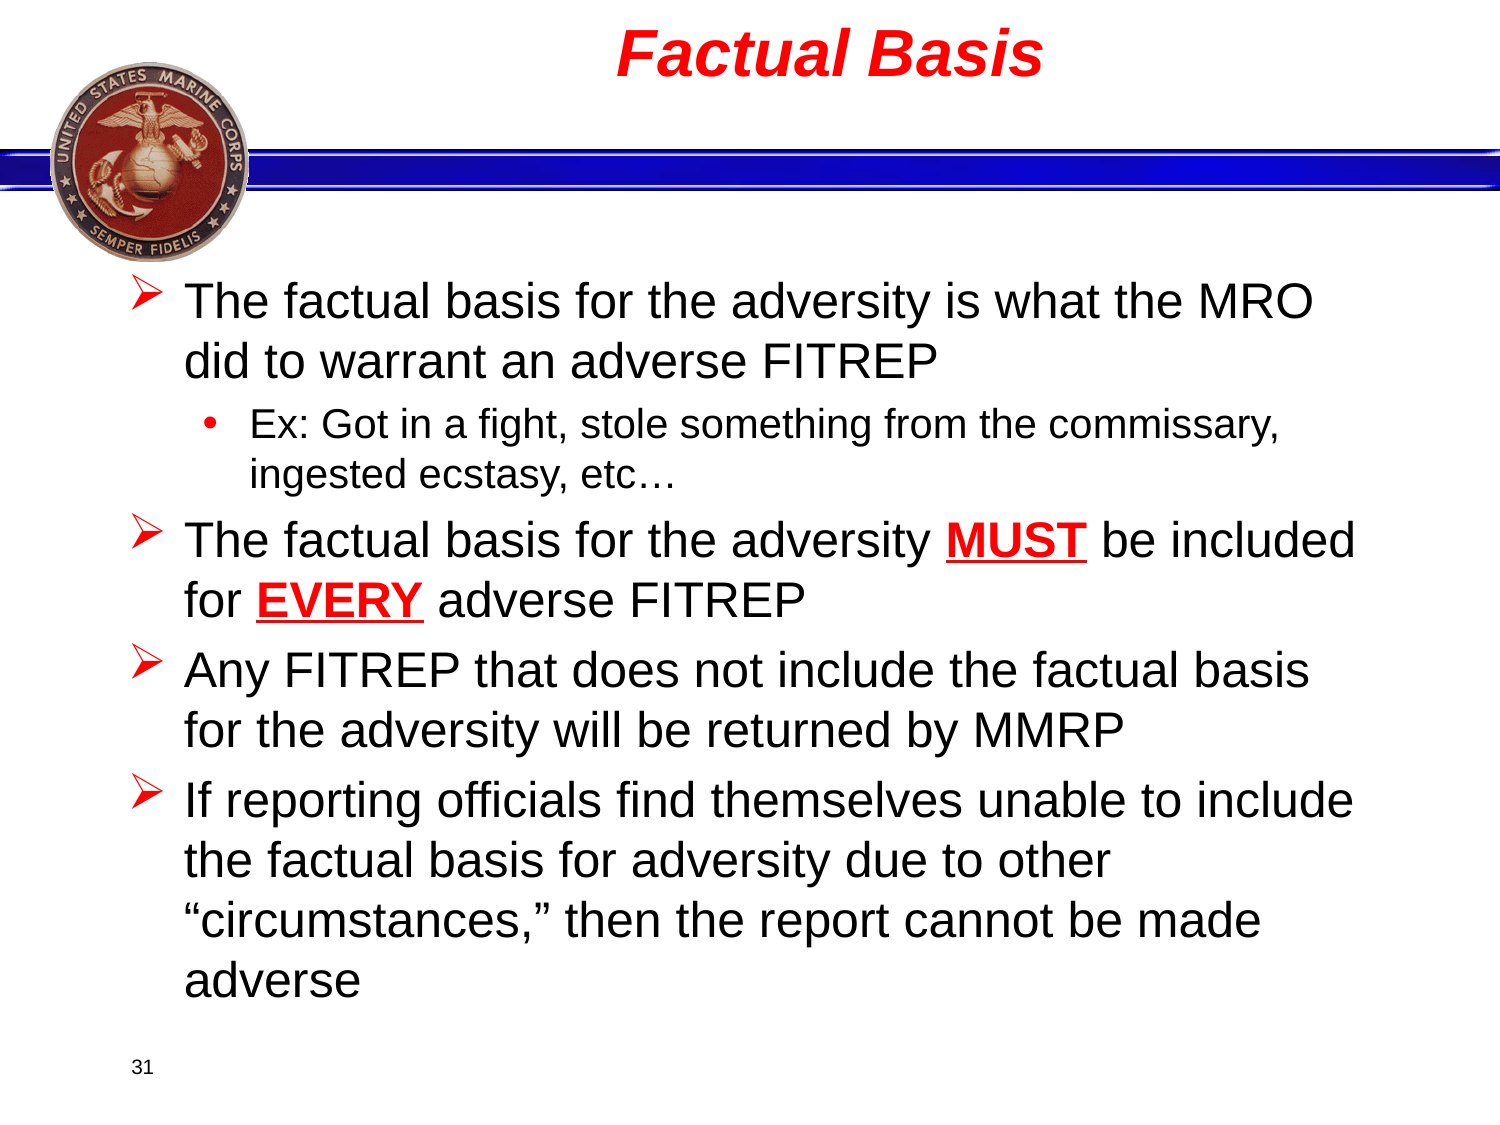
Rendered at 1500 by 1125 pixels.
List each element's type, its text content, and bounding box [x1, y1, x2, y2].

picture [0, 62, 1500, 262]
list The factual basis for the adversity is what the MRO did to warrant an adverse FITREP Ex: Got in a fight, stole something from the commissary, ingested ecstasy, etc… The factual basis for the adversity MUST be included for EVERY adverse FITREP Any FITREP that does not include the factual basis for the adversity will be returned by MMRP If reporting officials find themselves unable to include the factual basis for adversity due to other “circumstances,” then the report cannot be made adverse [112, 261, 1388, 1000]
title Factual Basis [274, 5, 1388, 94]
slide_number 31 [116, 1046, 475, 1106]
